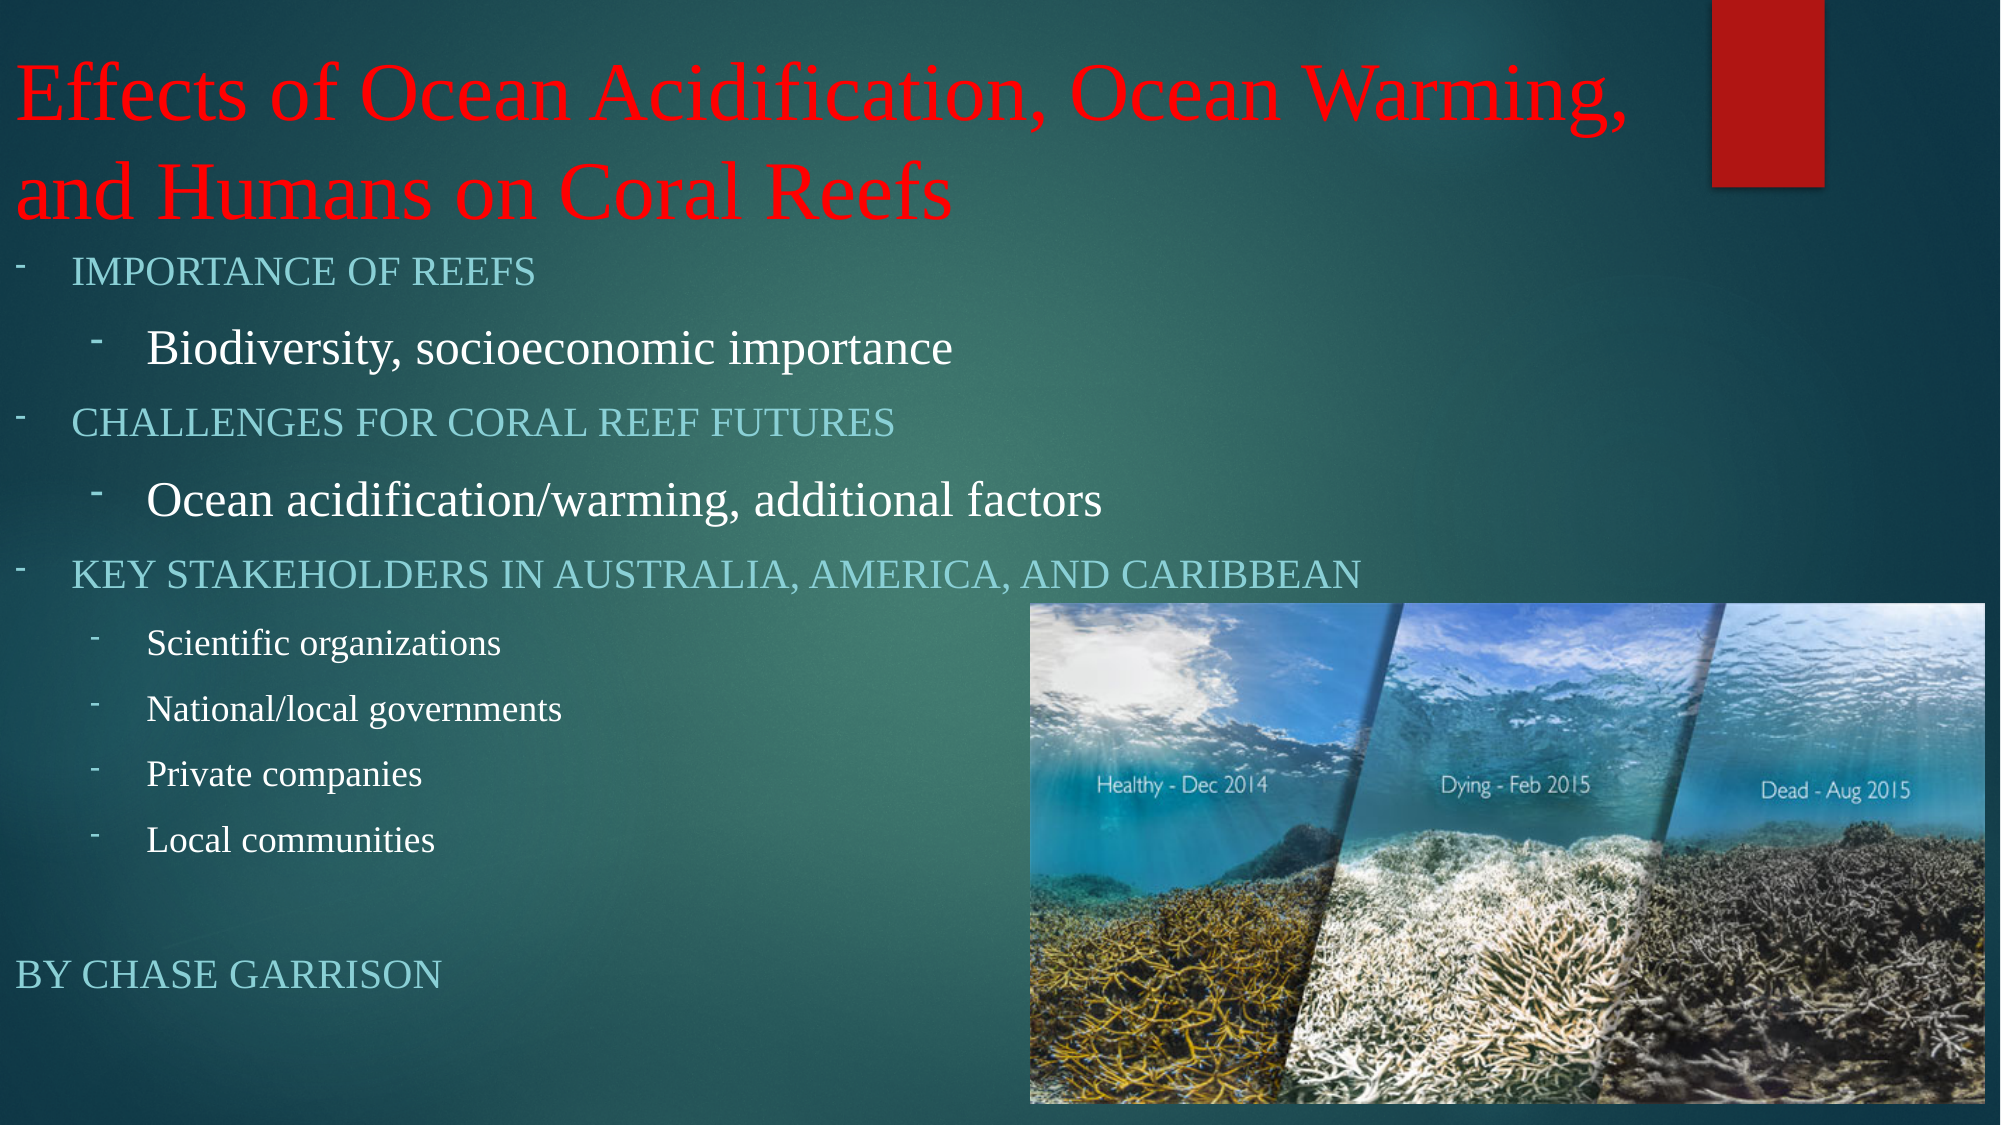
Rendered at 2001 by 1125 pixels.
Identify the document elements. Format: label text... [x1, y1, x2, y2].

title Effects of Ocean Acidification, Ocean Warming, and Humans on Coral Reefs [0, 0, 1709, 235]
picture [1030, 603, 1985, 1104]
subtitle Importance of Reefs Biodiversity, socioeconomic importance Challenges for Coral Reef Futures Ocean acidification/warming, additional factors Key Stakeholders in Australia, America, and Caribbean Scientific organizations National/local governments Private companies Local communities By Chase Garrison [0, 235, 1772, 1125]
